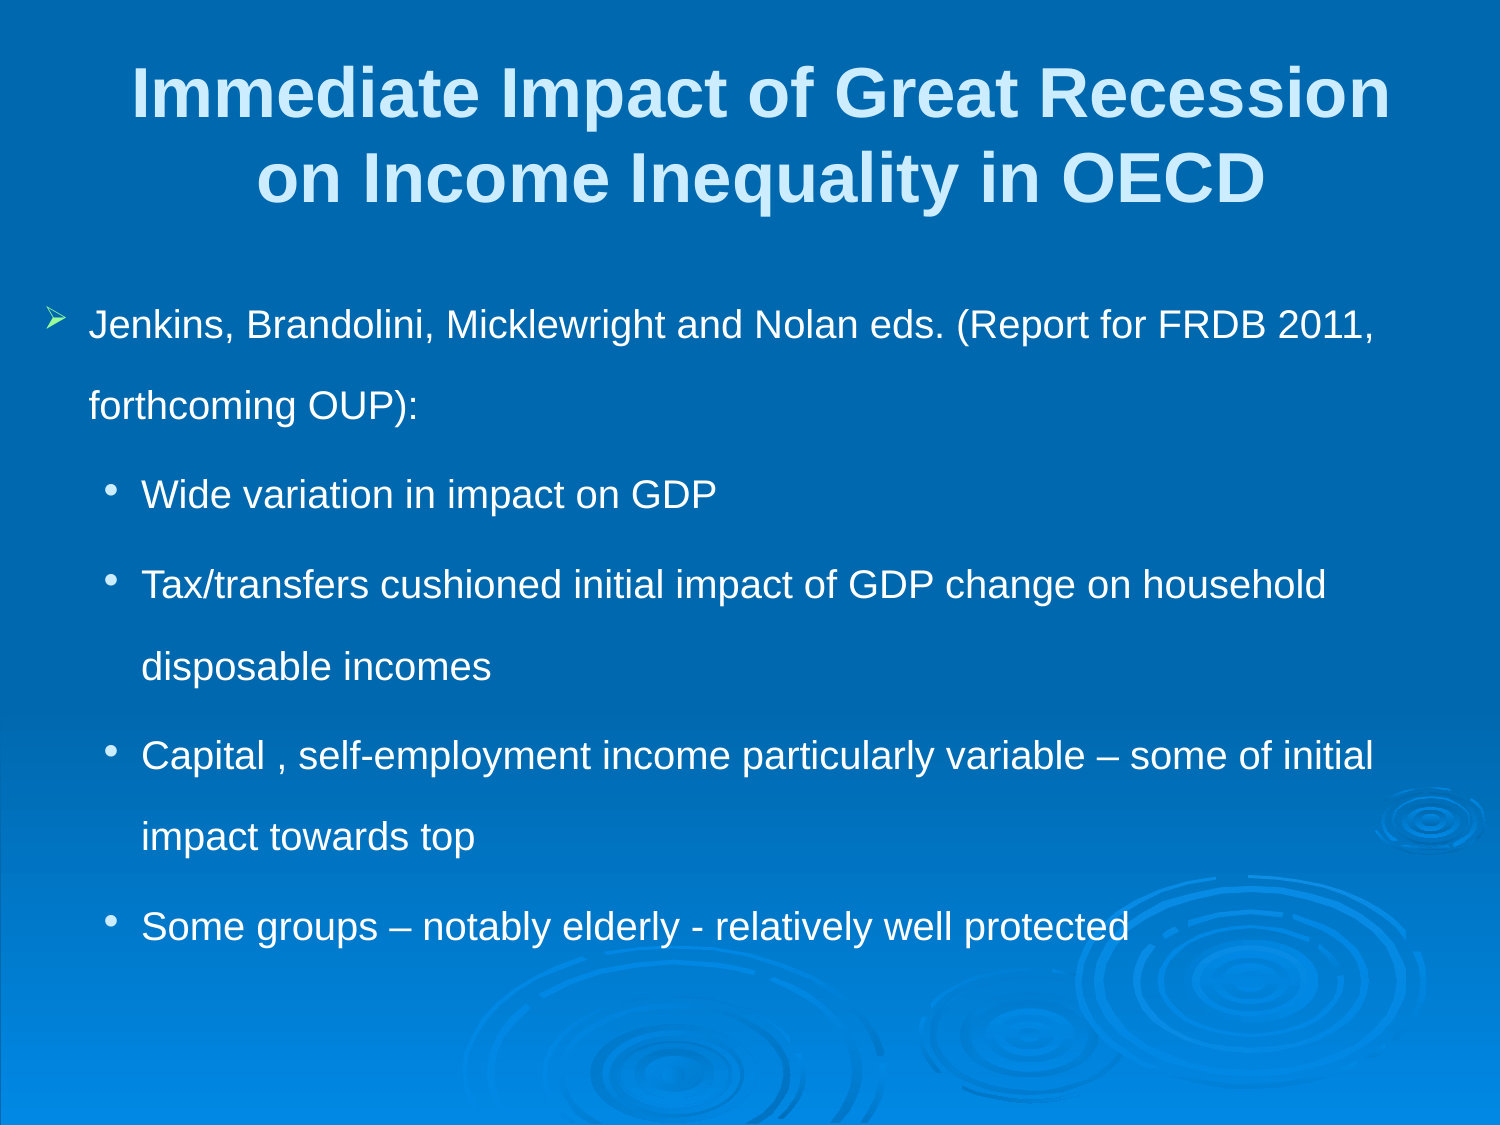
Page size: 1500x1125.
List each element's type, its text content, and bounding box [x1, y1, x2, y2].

title Immediate Impact of Great Recession on Income Inequality in OECD [112, 31, 1412, 232]
list Jenkins, Brandolini, Micklewright and Nolan eds. (Report for FRDB 2011, forthcoming OUP): Wide variation in impact on GDP Tax/transfers cushioned initial impact of GDP change on household disposable incomes Capital , self-employment income particularly variable – some of initial impact towards top Some groups – notably elderly - relatively well protected [28, 257, 1447, 1074]
